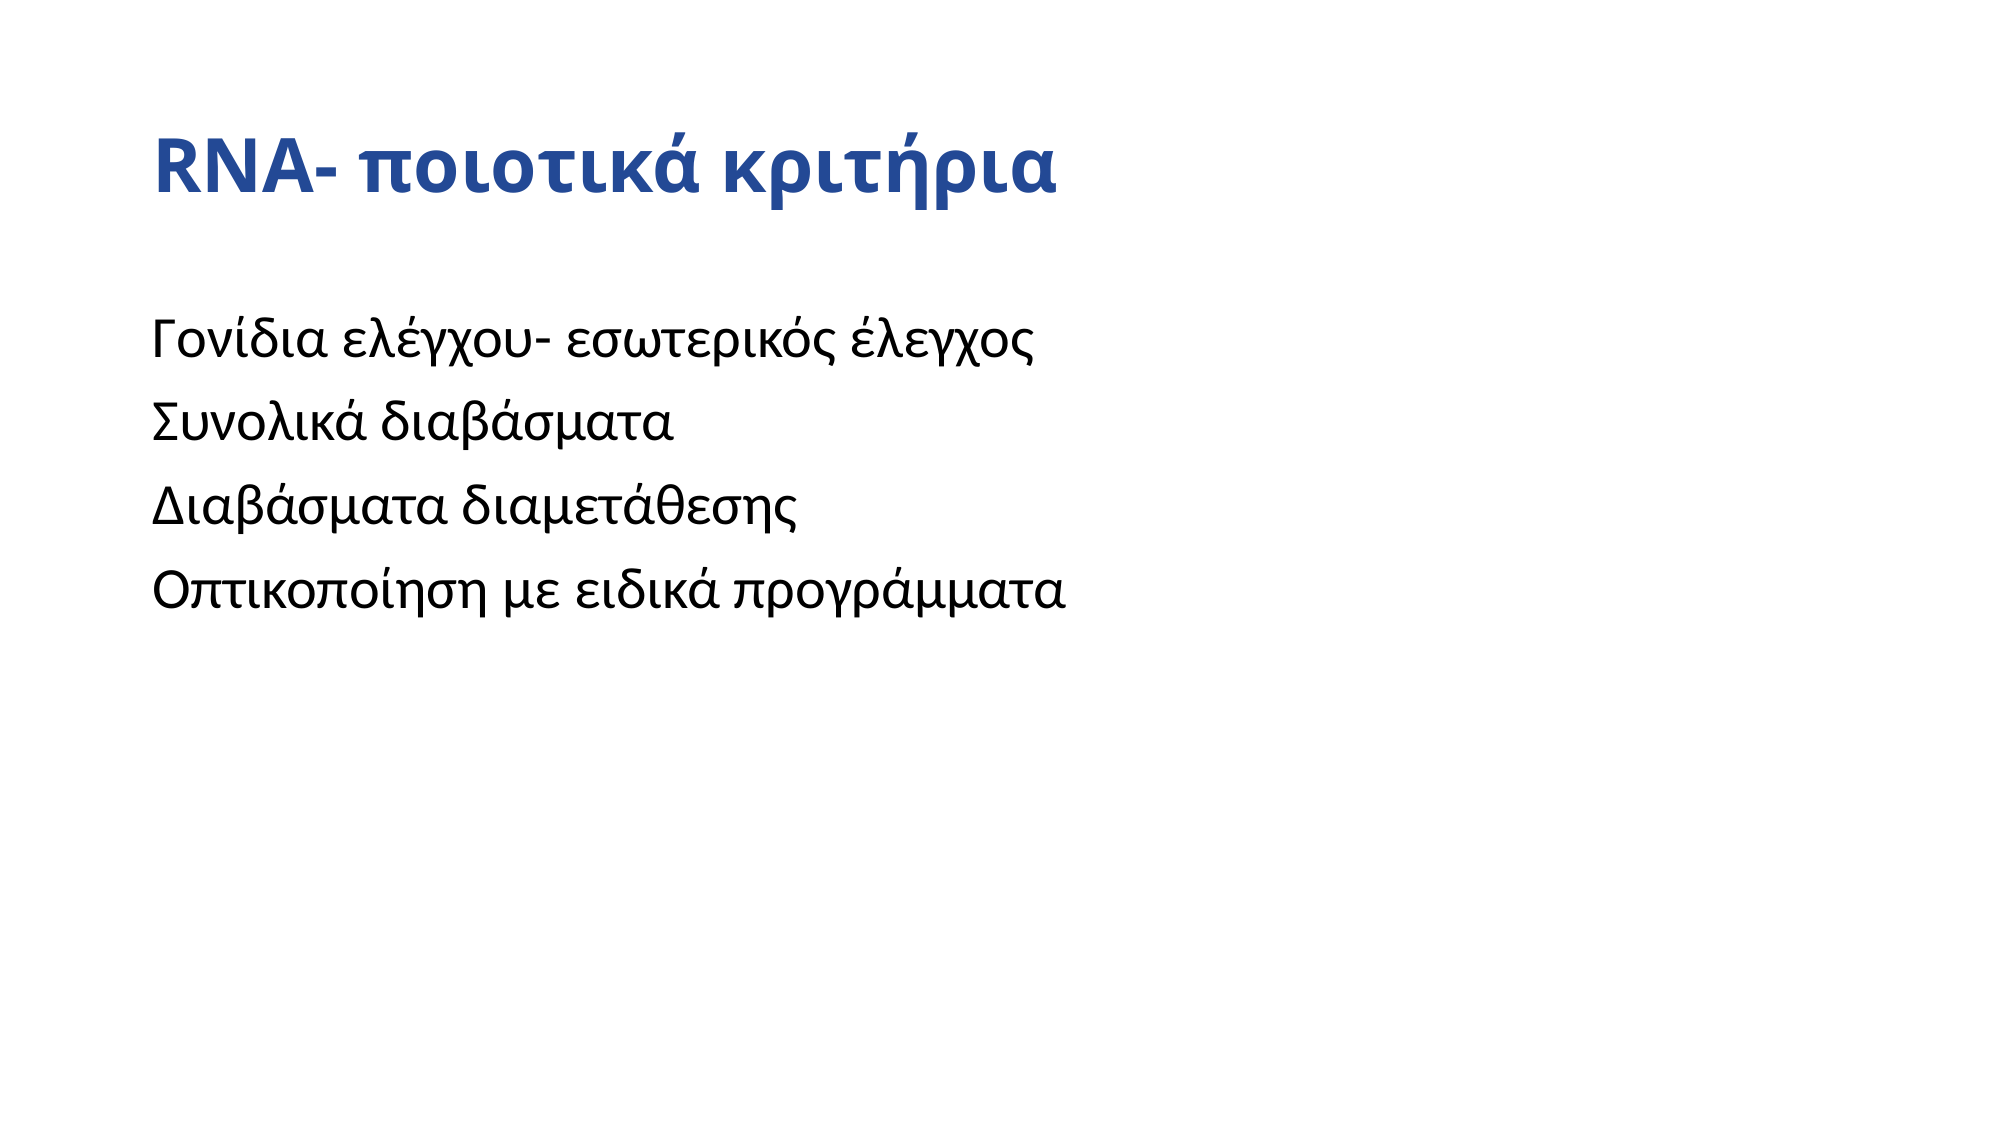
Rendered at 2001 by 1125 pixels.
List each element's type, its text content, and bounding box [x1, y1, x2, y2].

list Γονίδια ελέγχου- εσωτερικός έλεγχος Συνολικά διαβάσματα Διαβάσματα διαμετάθεσης Οπτικοποίηση με ειδικά προγράμματα [137, 299, 1152, 663]
title RNA- ποιοτικά κριτήρια [137, 59, 1863, 278]
